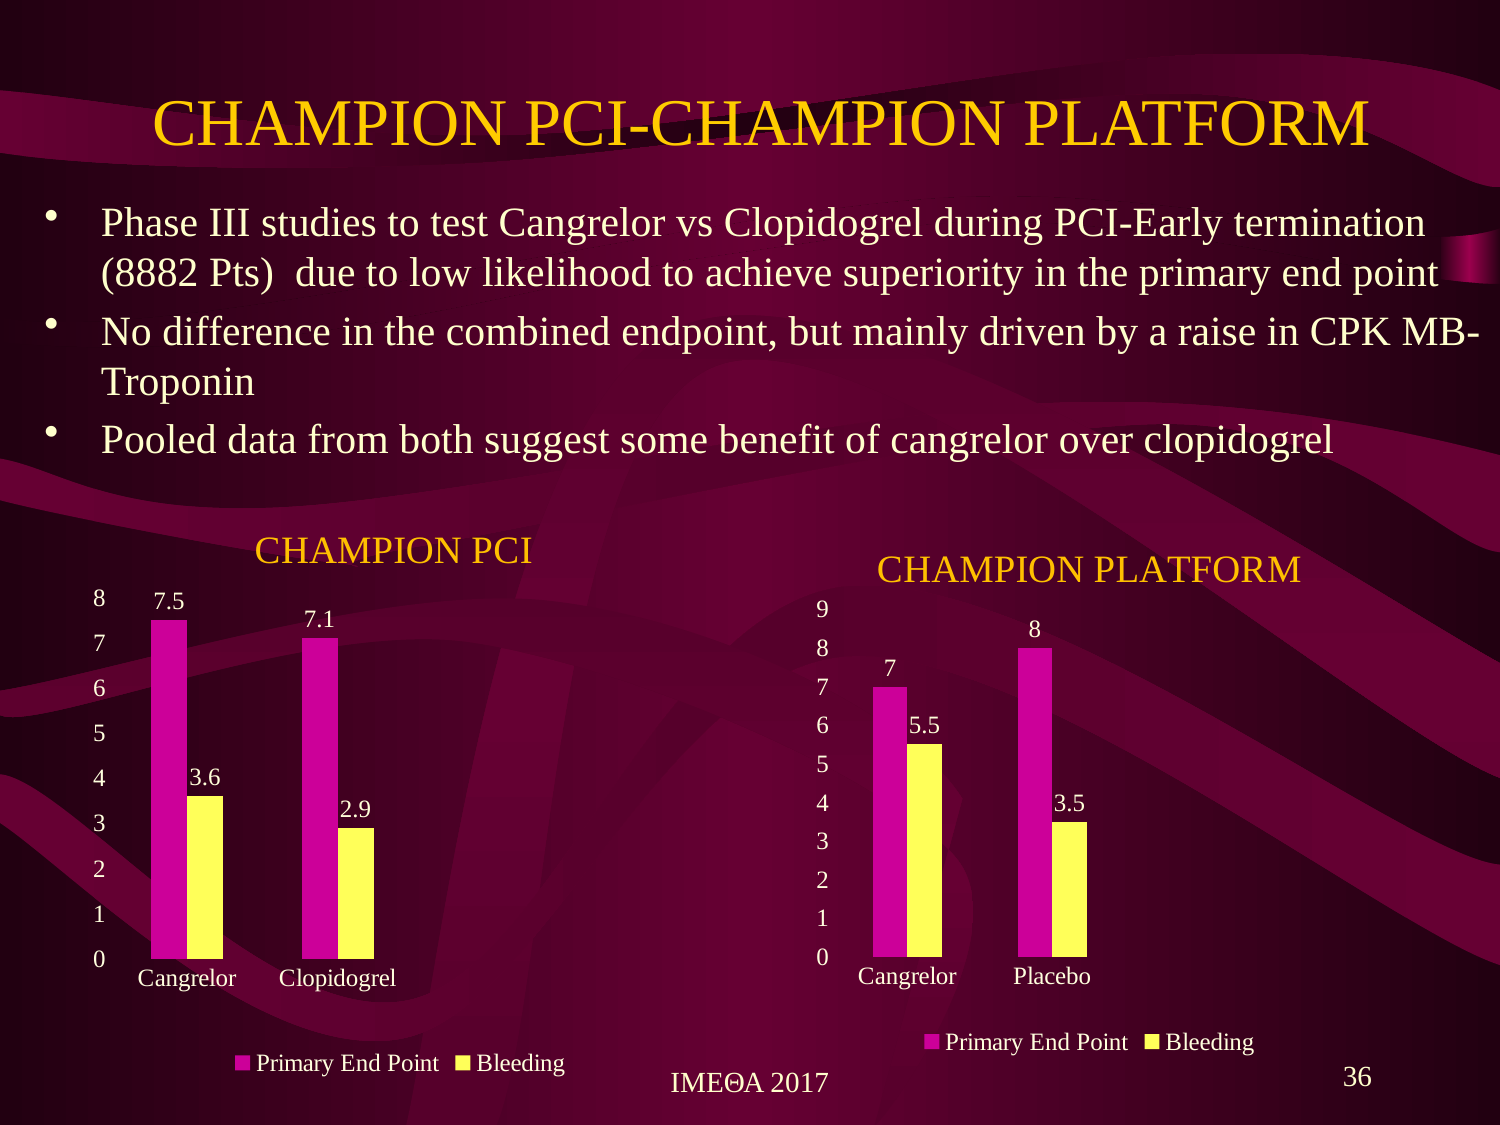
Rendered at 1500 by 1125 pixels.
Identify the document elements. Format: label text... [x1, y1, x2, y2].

list Phase III studies to test Cangrelor vs Clopidogrel during PCI-Early termination (8882 Pts) due to low likelihood to achieve superiority in the primary end point No difference in the combined endpoint, but mainly driven by a raise in CPK MB-Troponin Pooled data from both suggest some benefit of cangrelor over clopidogrel [29, 187, 1500, 495]
chart [764, 517, 1415, 1062]
slide_number 36 [1074, 1070, 1388, 1101]
chart [62, 517, 739, 1083]
title CHAMPION PCI-CHAMPION PLATFORM [62, 49, 1463, 187]
footer ΙΜΕΘΑ 2017 [512, 1030, 988, 1107]
